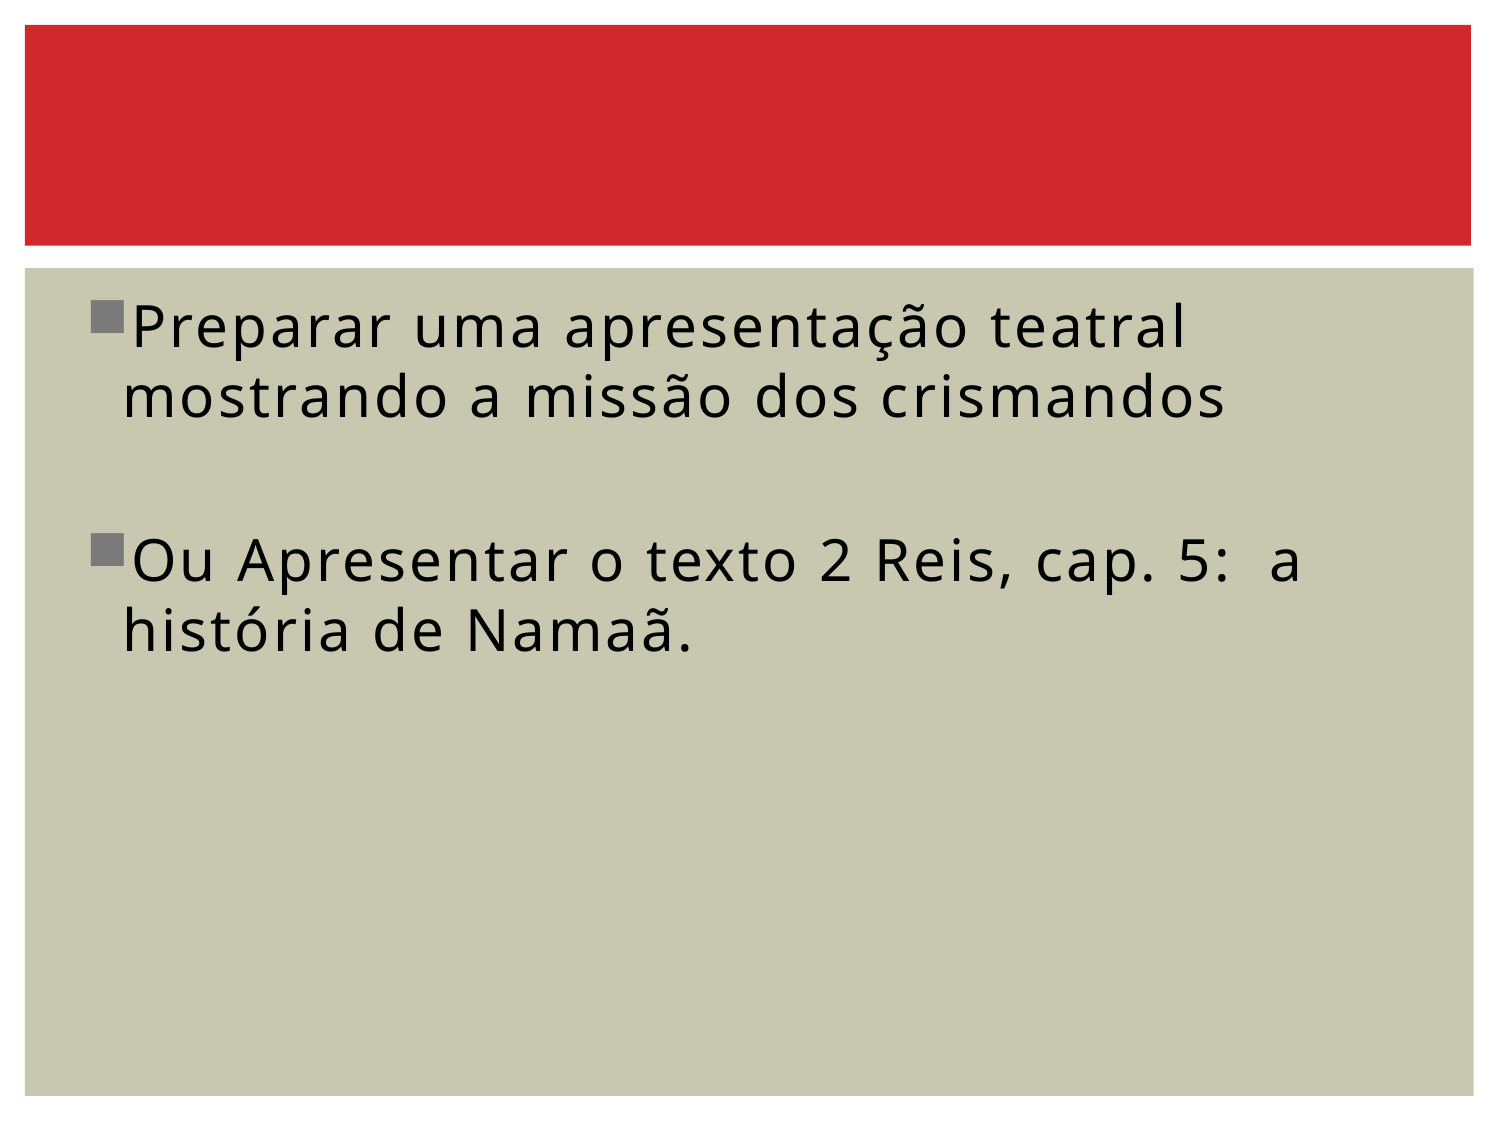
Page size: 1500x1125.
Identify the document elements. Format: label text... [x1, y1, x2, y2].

list Preparar uma apresentação teatral mostrando a missão dos crismandos Ou Apresentar o texto 2 Reis, cap. 5: a história de Namaã. [62, 281, 1442, 1005]
